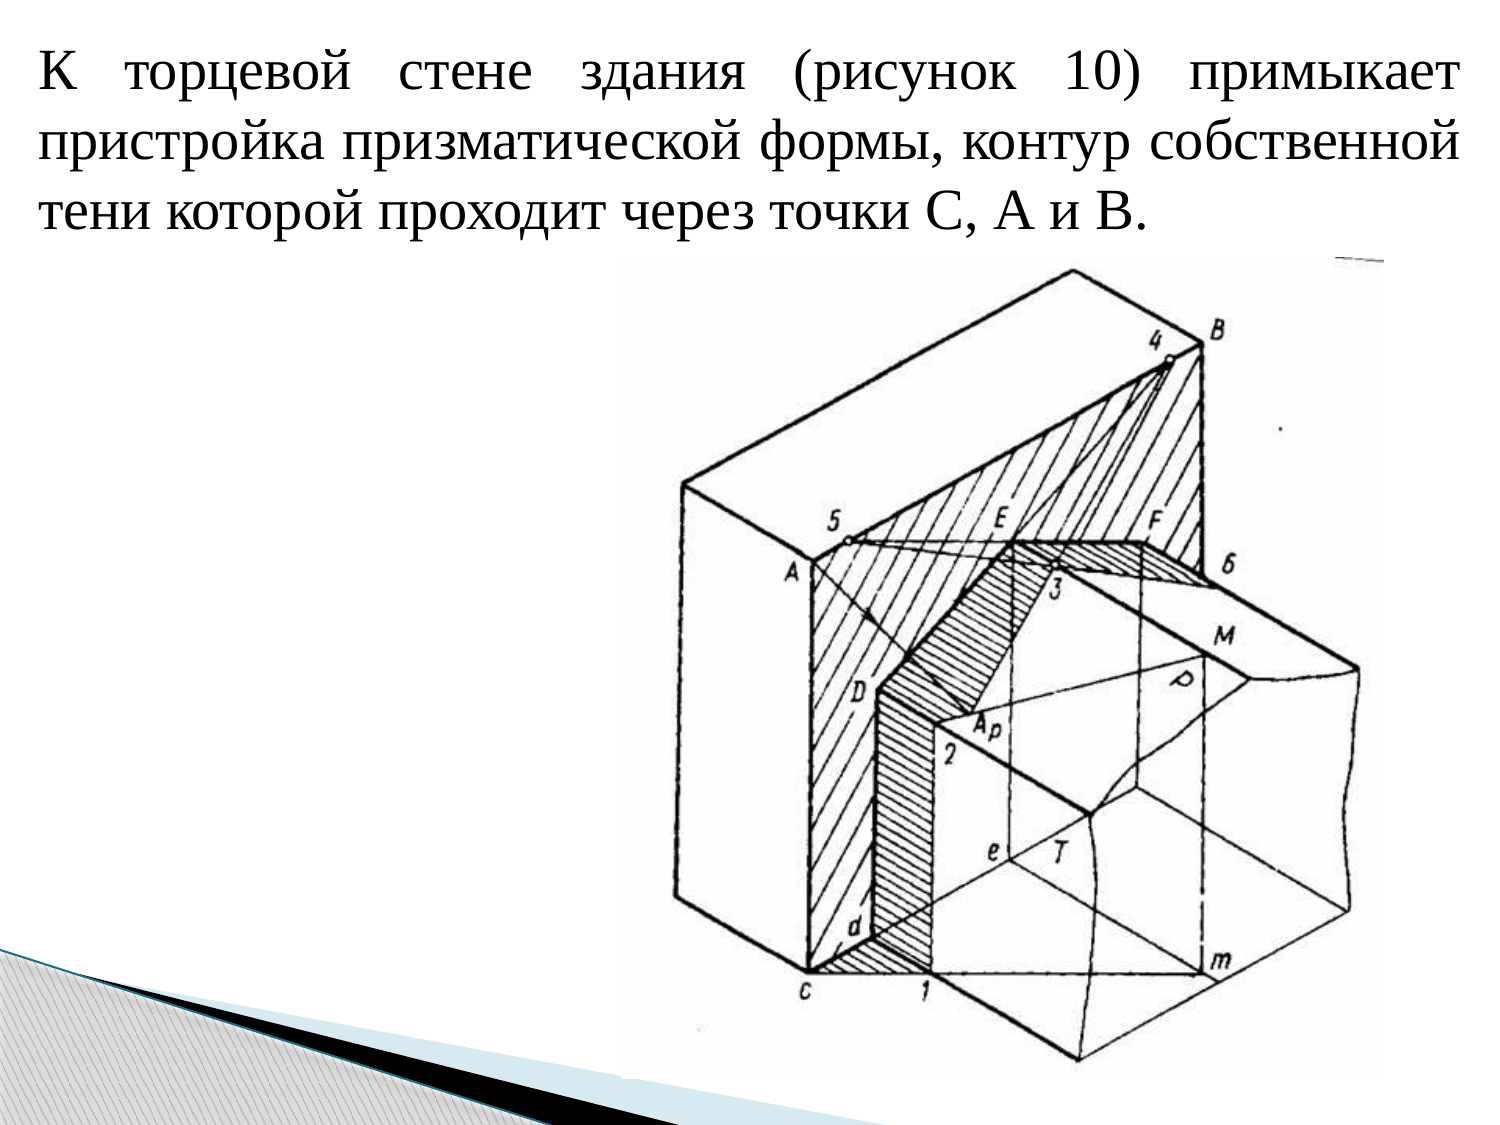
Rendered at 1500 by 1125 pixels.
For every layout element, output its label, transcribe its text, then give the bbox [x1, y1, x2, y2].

text_box К торцевой стене здания (рисунок 10) примыкает пристройка призматической формы, контур собственной тени которой проходит через точки С, А и В. [23, 23, 1477, 249]
picture [620, 257, 1384, 1080]
